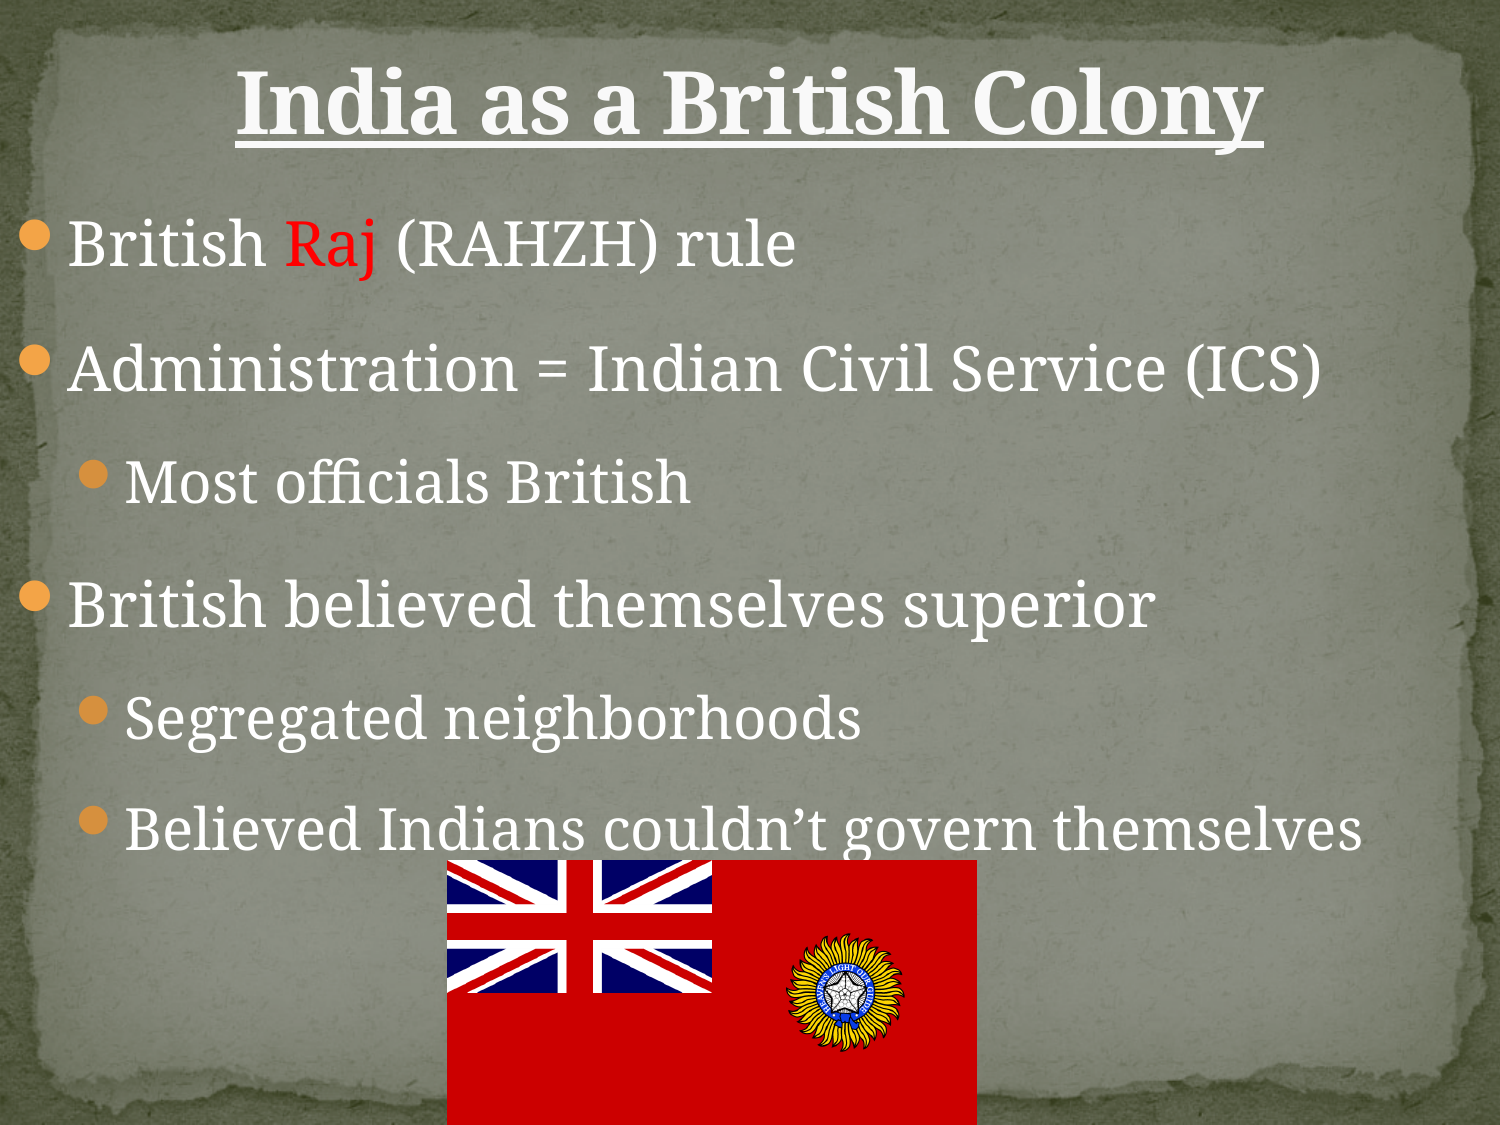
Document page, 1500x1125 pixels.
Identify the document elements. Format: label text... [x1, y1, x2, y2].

list British Raj (RAHZH) rule Administration = Indian Civil Service (ICS) Most officials British British believed themselves superior Segregated neighborhoods Believed Indians couldn’t govern themselves [0, 160, 1500, 1125]
title India as a British Colony [0, 0, 1500, 160]
picture [447, 860, 977, 1125]
